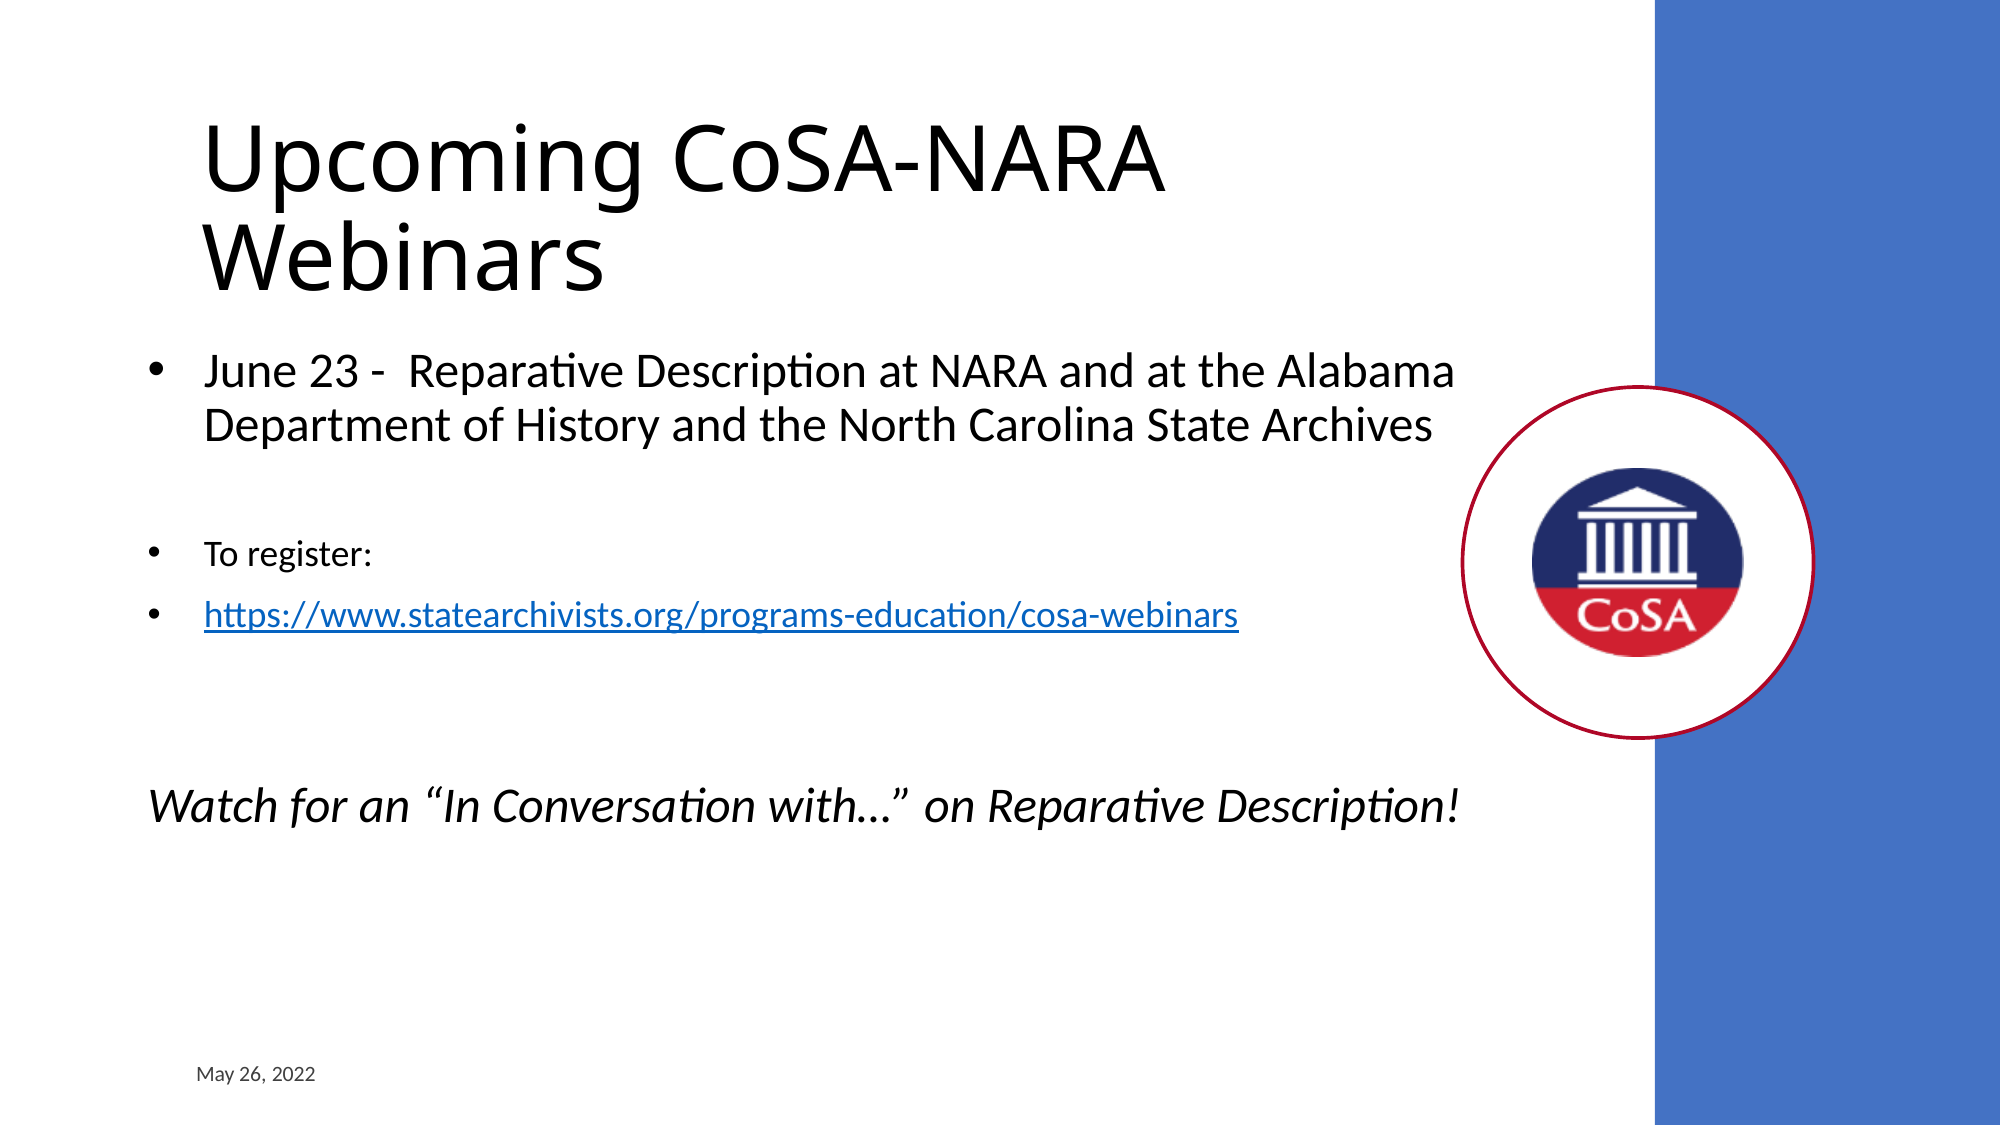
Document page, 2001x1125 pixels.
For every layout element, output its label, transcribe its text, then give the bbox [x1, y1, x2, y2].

text_box [224, 298, 1822, 1077]
title Upcoming CoSA-NARA Webinars [186, 102, 1413, 284]
picture [1532, 468, 1744, 657]
footer May 26, 2022 [181, 1042, 984, 1103]
list June 23 - Reparative Description at NARA and at the Alabama Department of History and the North Carolina State Archives To register: https://www.statearchivists.org/programs-education/cosa-webinars Watch for an “In Conversation with…” on Reparative Description! [132, 284, 1525, 954]
text_box [1654, 0, 2000, 1125]
